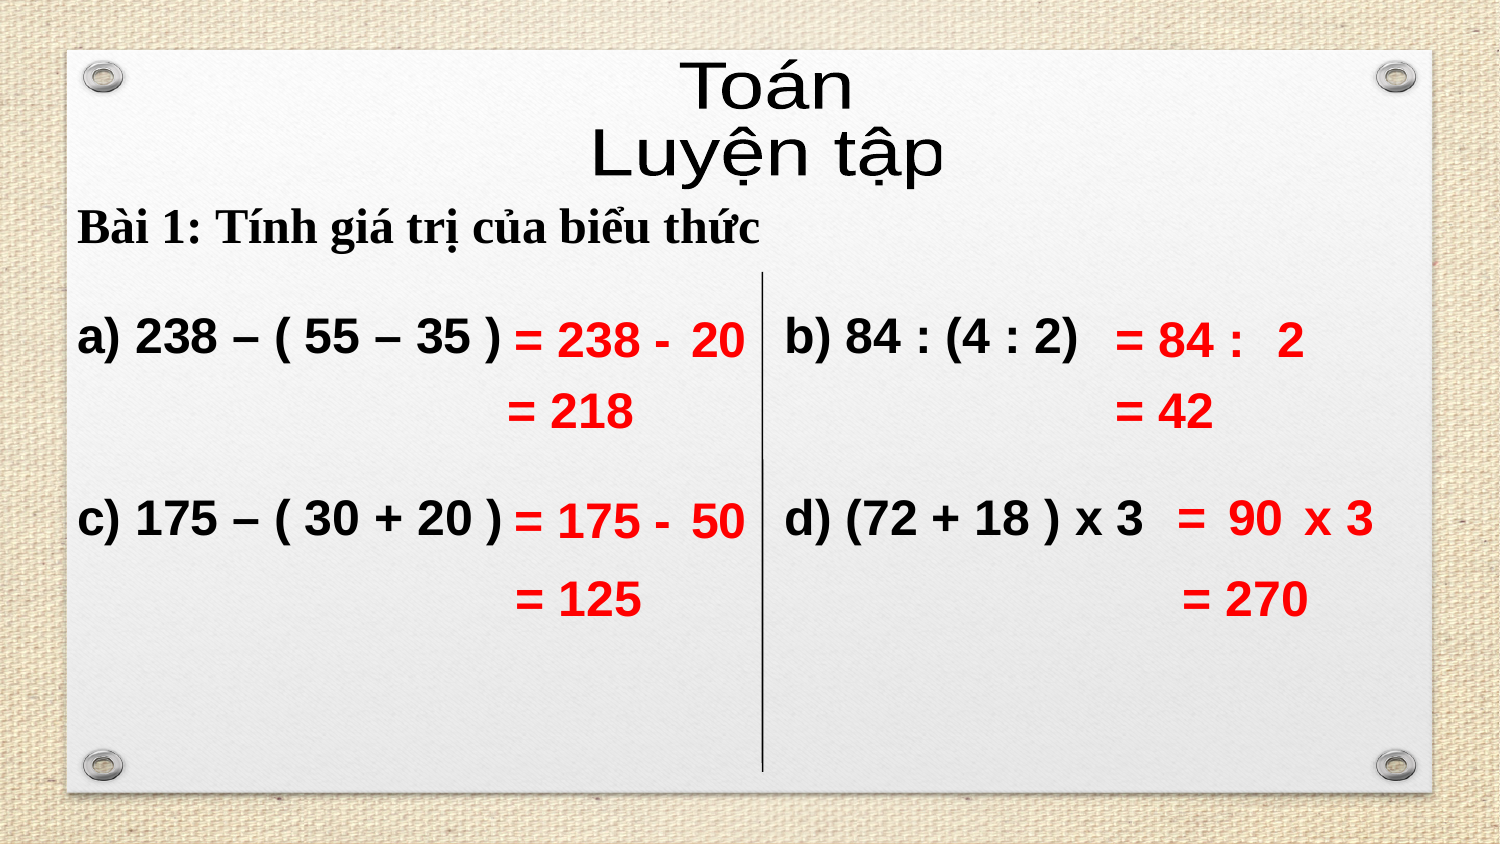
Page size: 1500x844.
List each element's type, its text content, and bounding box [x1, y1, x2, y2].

text_box 20 [676, 299, 762, 375]
text_box 2 [1262, 299, 1321, 375]
text_box = 84 : [1100, 299, 1261, 375]
text_box = x 3 [1162, 478, 1390, 553]
text_box Bài 1: Tính giá trị của biểu thức [62, 185, 1463, 261]
text_box = 270 [1167, 558, 1324, 634]
text_box c) 175 – ( 30 + 20 ) [62, 478, 525, 553]
text_box = 218 [492, 371, 649, 446]
text_box 50 [676, 481, 762, 557]
picture [0, 0, 1500, 844]
text_box b) 84 : (4 : 2) [769, 296, 1113, 372]
text_box = 175 - [499, 481, 676, 557]
text_box a) 238 – ( 55 – 35 ) [62, 296, 525, 372]
text_box = 125 [500, 558, 658, 634]
text_box = 42 [1100, 371, 1230, 446]
text_box = 238 - [499, 299, 676, 375]
text_box d) (72 + 18 ) x 3 [769, 478, 1162, 553]
